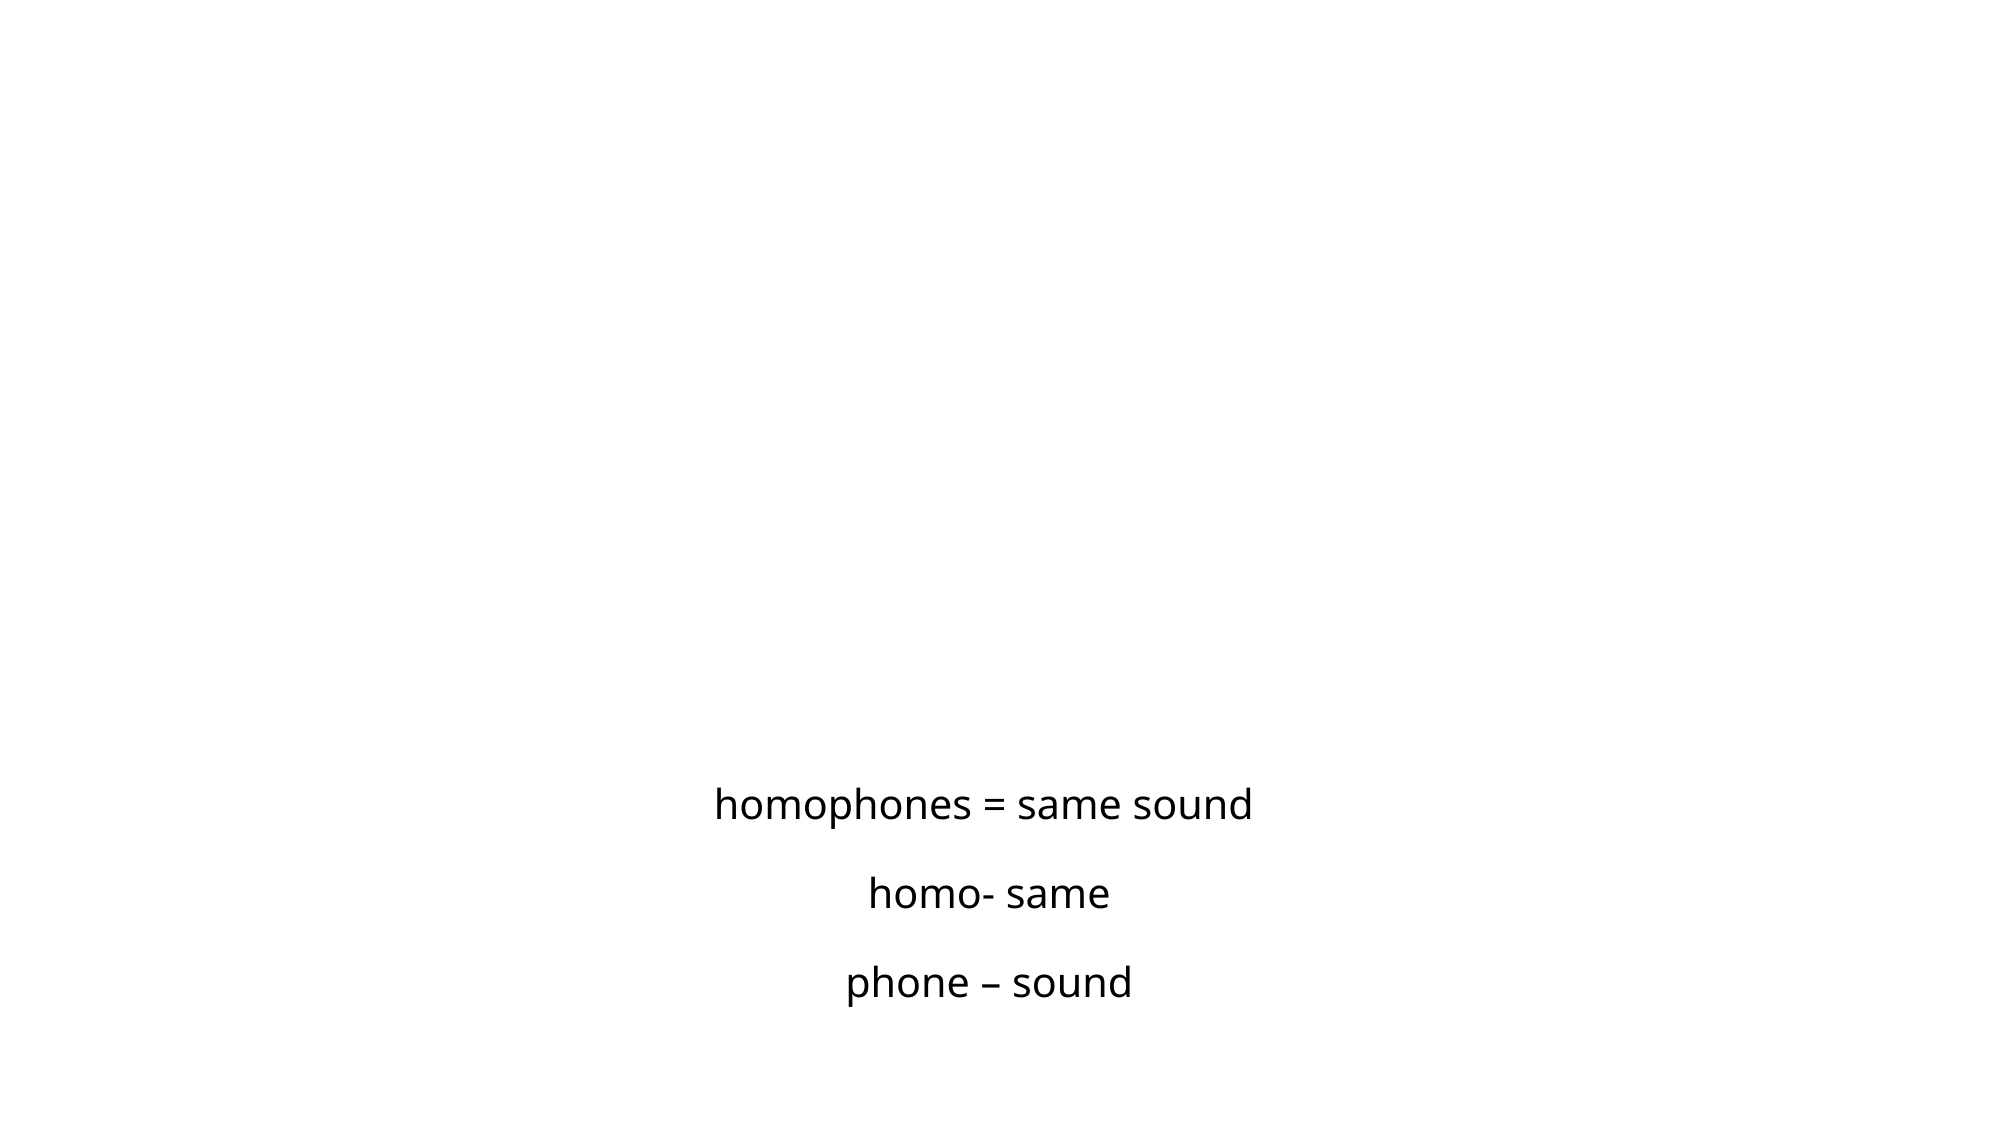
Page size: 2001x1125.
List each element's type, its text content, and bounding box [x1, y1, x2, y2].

title homophones = same sound homo- same phone – sound [0, 770, 1979, 1014]
